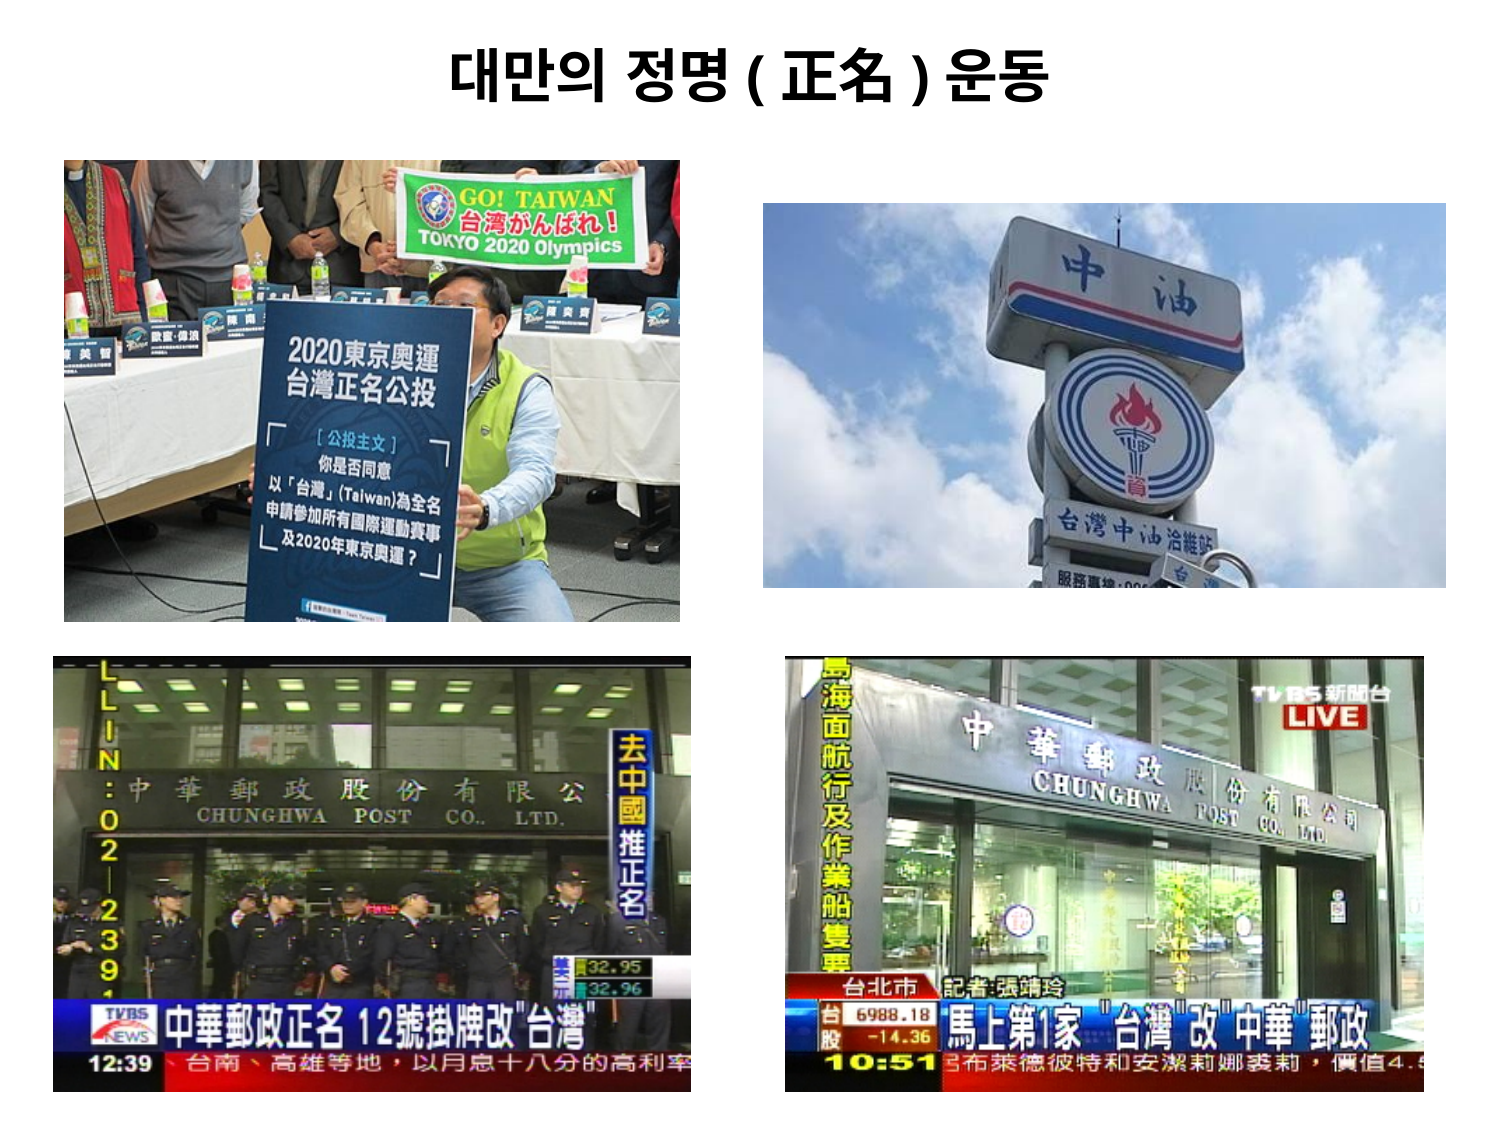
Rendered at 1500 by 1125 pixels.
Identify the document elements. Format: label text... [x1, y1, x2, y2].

text_box 대만의 정명(正名)운동 [311, 31, 1189, 117]
picture [53, 656, 691, 1092]
picture [64, 160, 680, 622]
picture [763, 203, 1446, 588]
picture [785, 656, 1424, 1092]
